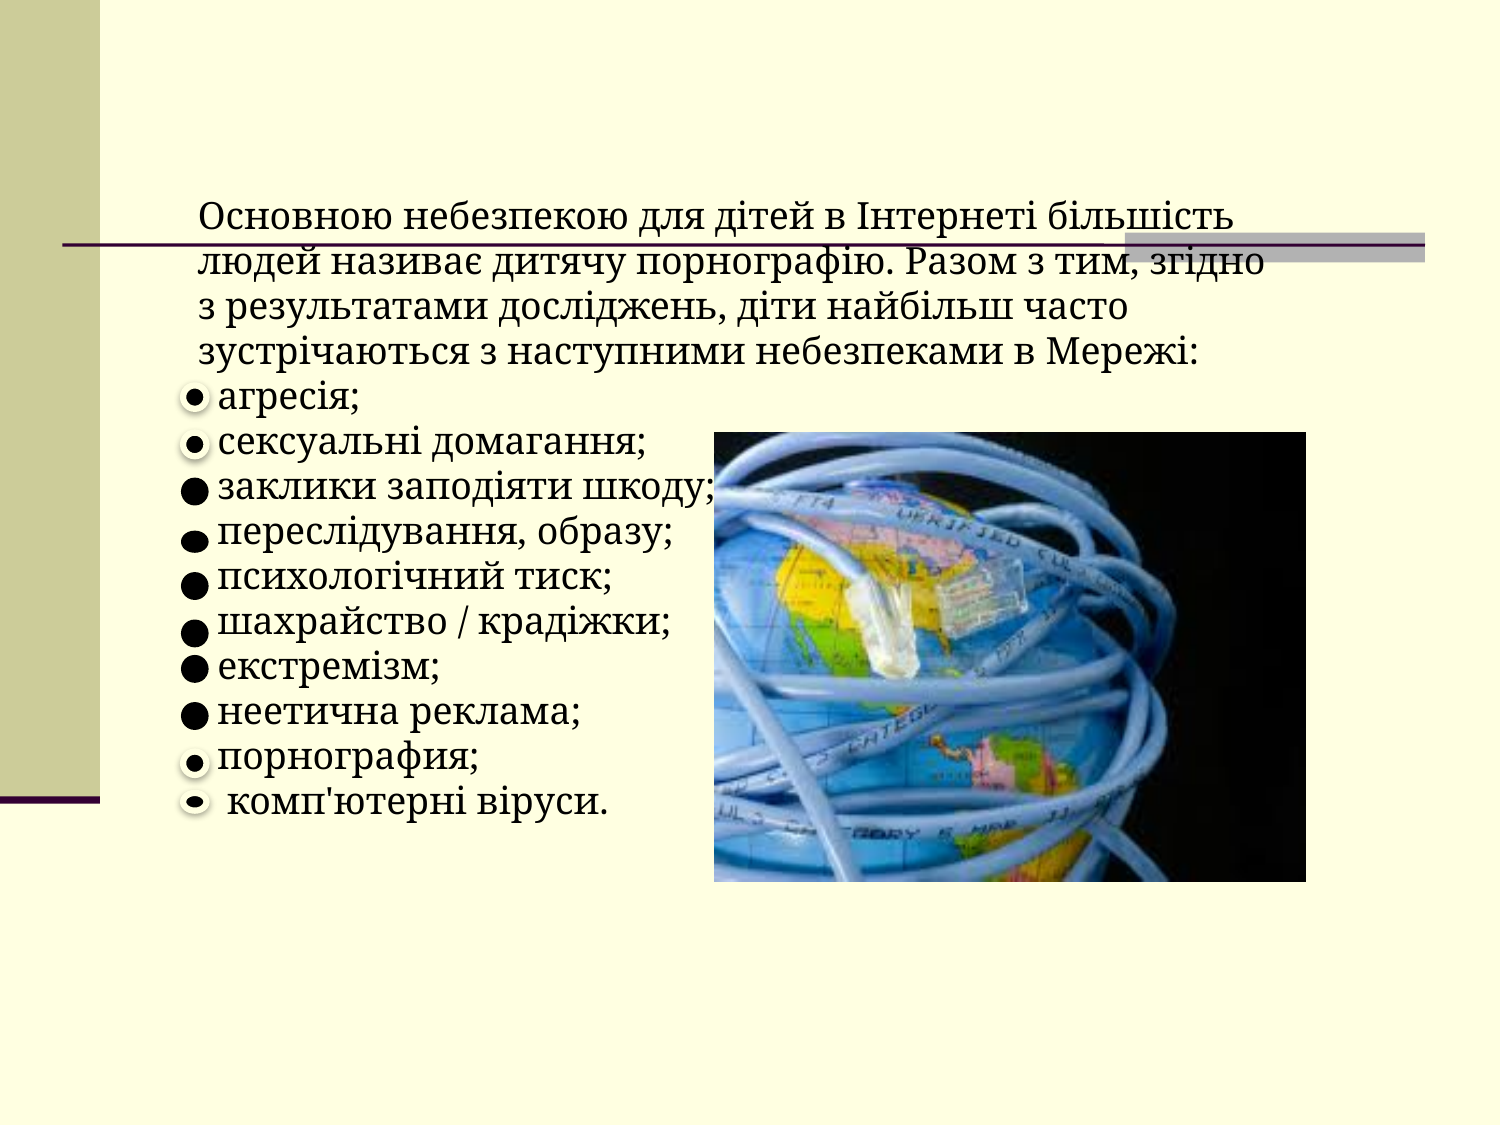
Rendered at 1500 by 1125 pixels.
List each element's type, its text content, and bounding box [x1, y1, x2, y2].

text_box [180, 572, 209, 600]
text_box [180, 654, 209, 683]
text_box [179, 382, 210, 412]
text_box [181, 530, 209, 553]
text_box [180, 619, 209, 648]
text_box Основною небезпекою для дітей в Інтернеті більшість людей називає дитячу порнографію. Разом з тим, згідно з результатами досліджень, діти найбільш часто зустрічаються з наступними небезпеками в Мережі: агресія; сексуальні домагання; заклики заподіяти шкоду; переслідування, образу; психологічний тиск; шахрайство / крадіжки; екстремізм; неетична реклама; порнография; комп'ютерні віруси. [183, 184, 1306, 875]
text_box [179, 429, 210, 460]
text_box [179, 748, 210, 779]
picture [714, 432, 1306, 882]
text_box [180, 477, 209, 506]
text_box [179, 789, 210, 814]
text_box [180, 702, 209, 730]
